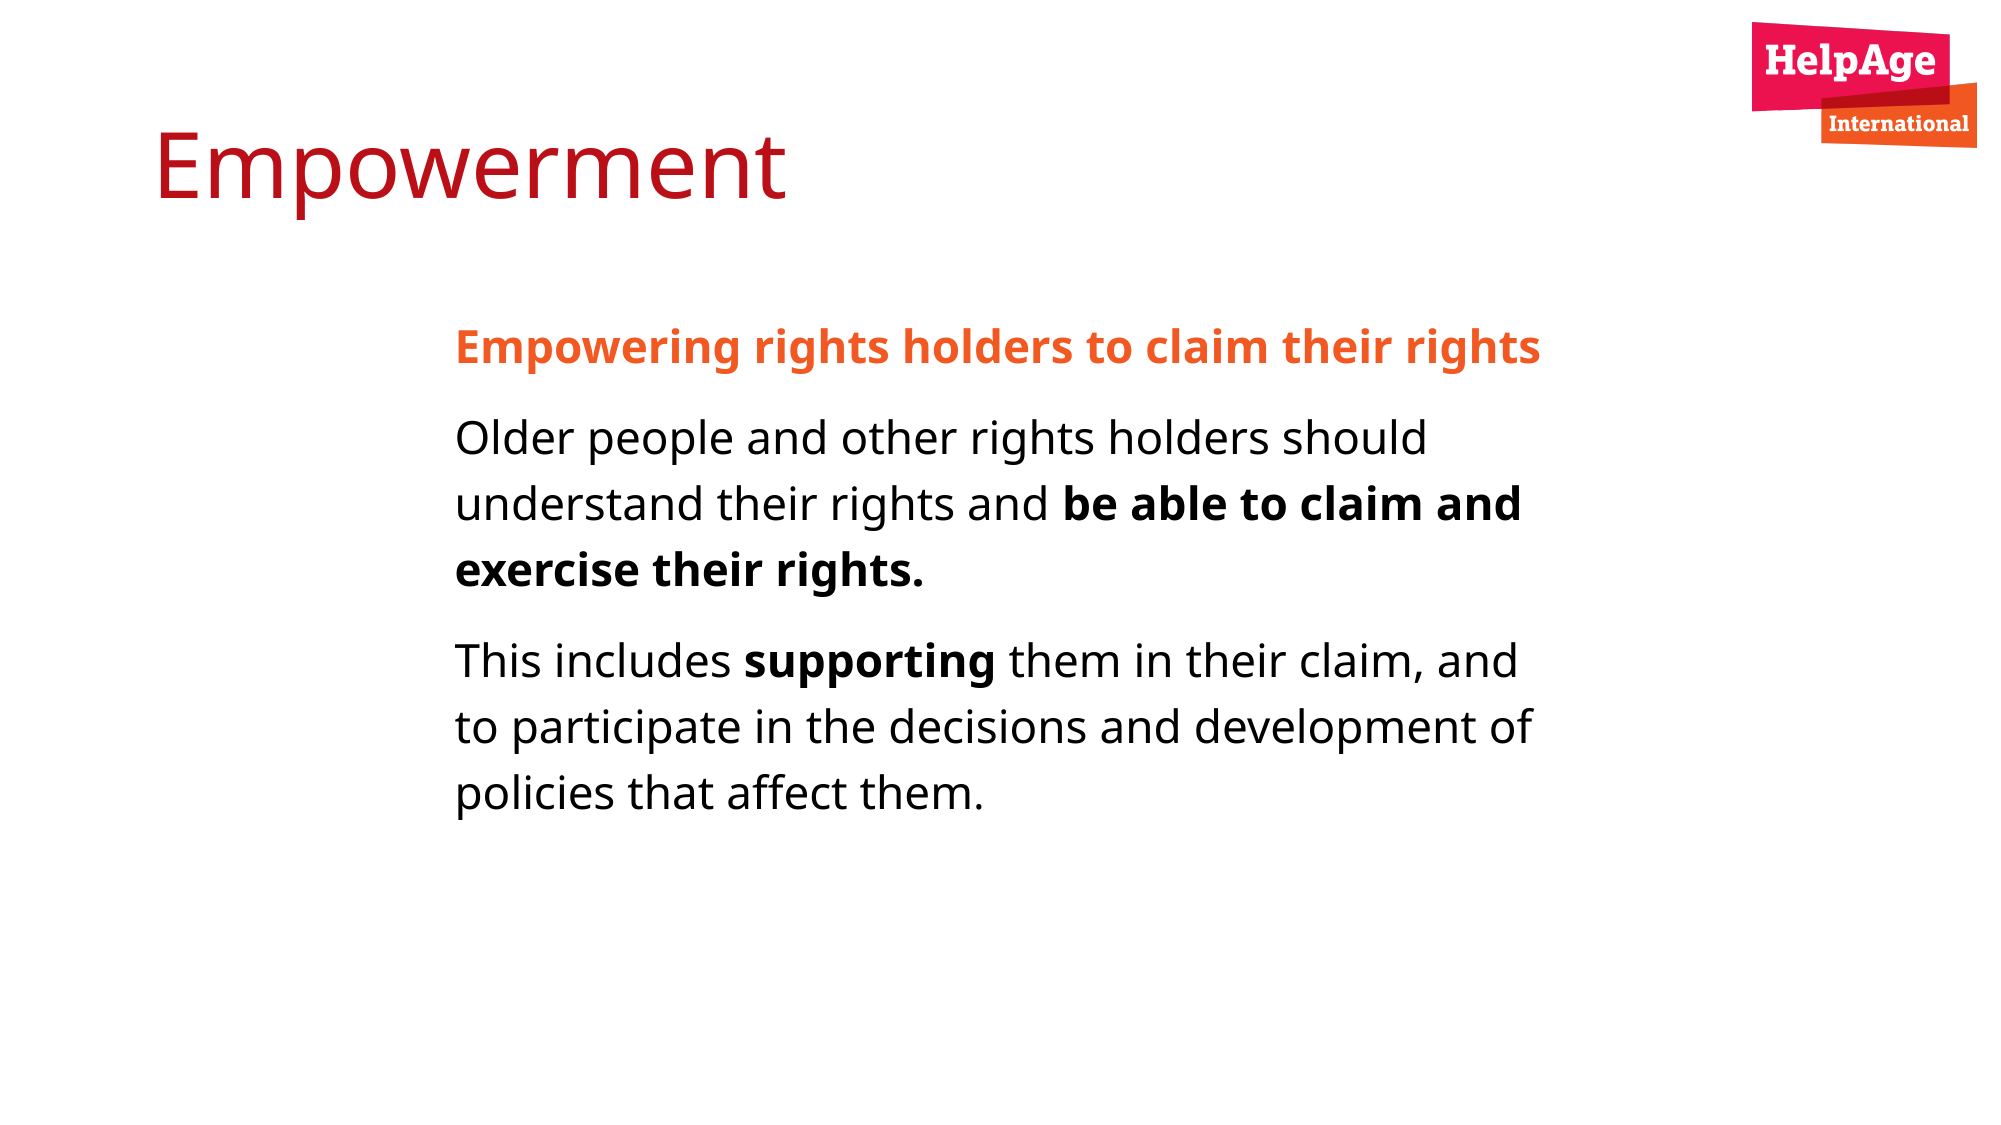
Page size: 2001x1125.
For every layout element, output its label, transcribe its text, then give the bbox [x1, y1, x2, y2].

title Empowerment [137, 59, 1863, 278]
list Empowering rights holders to claim their rights Older people and other rights holders should understand their rights and be able to claim and exercise their rights. This includes supporting them in their claim, and to participate in the decisions and development of policies that affect them. [439, 299, 1561, 871]
picture [1752, 22, 1977, 148]
